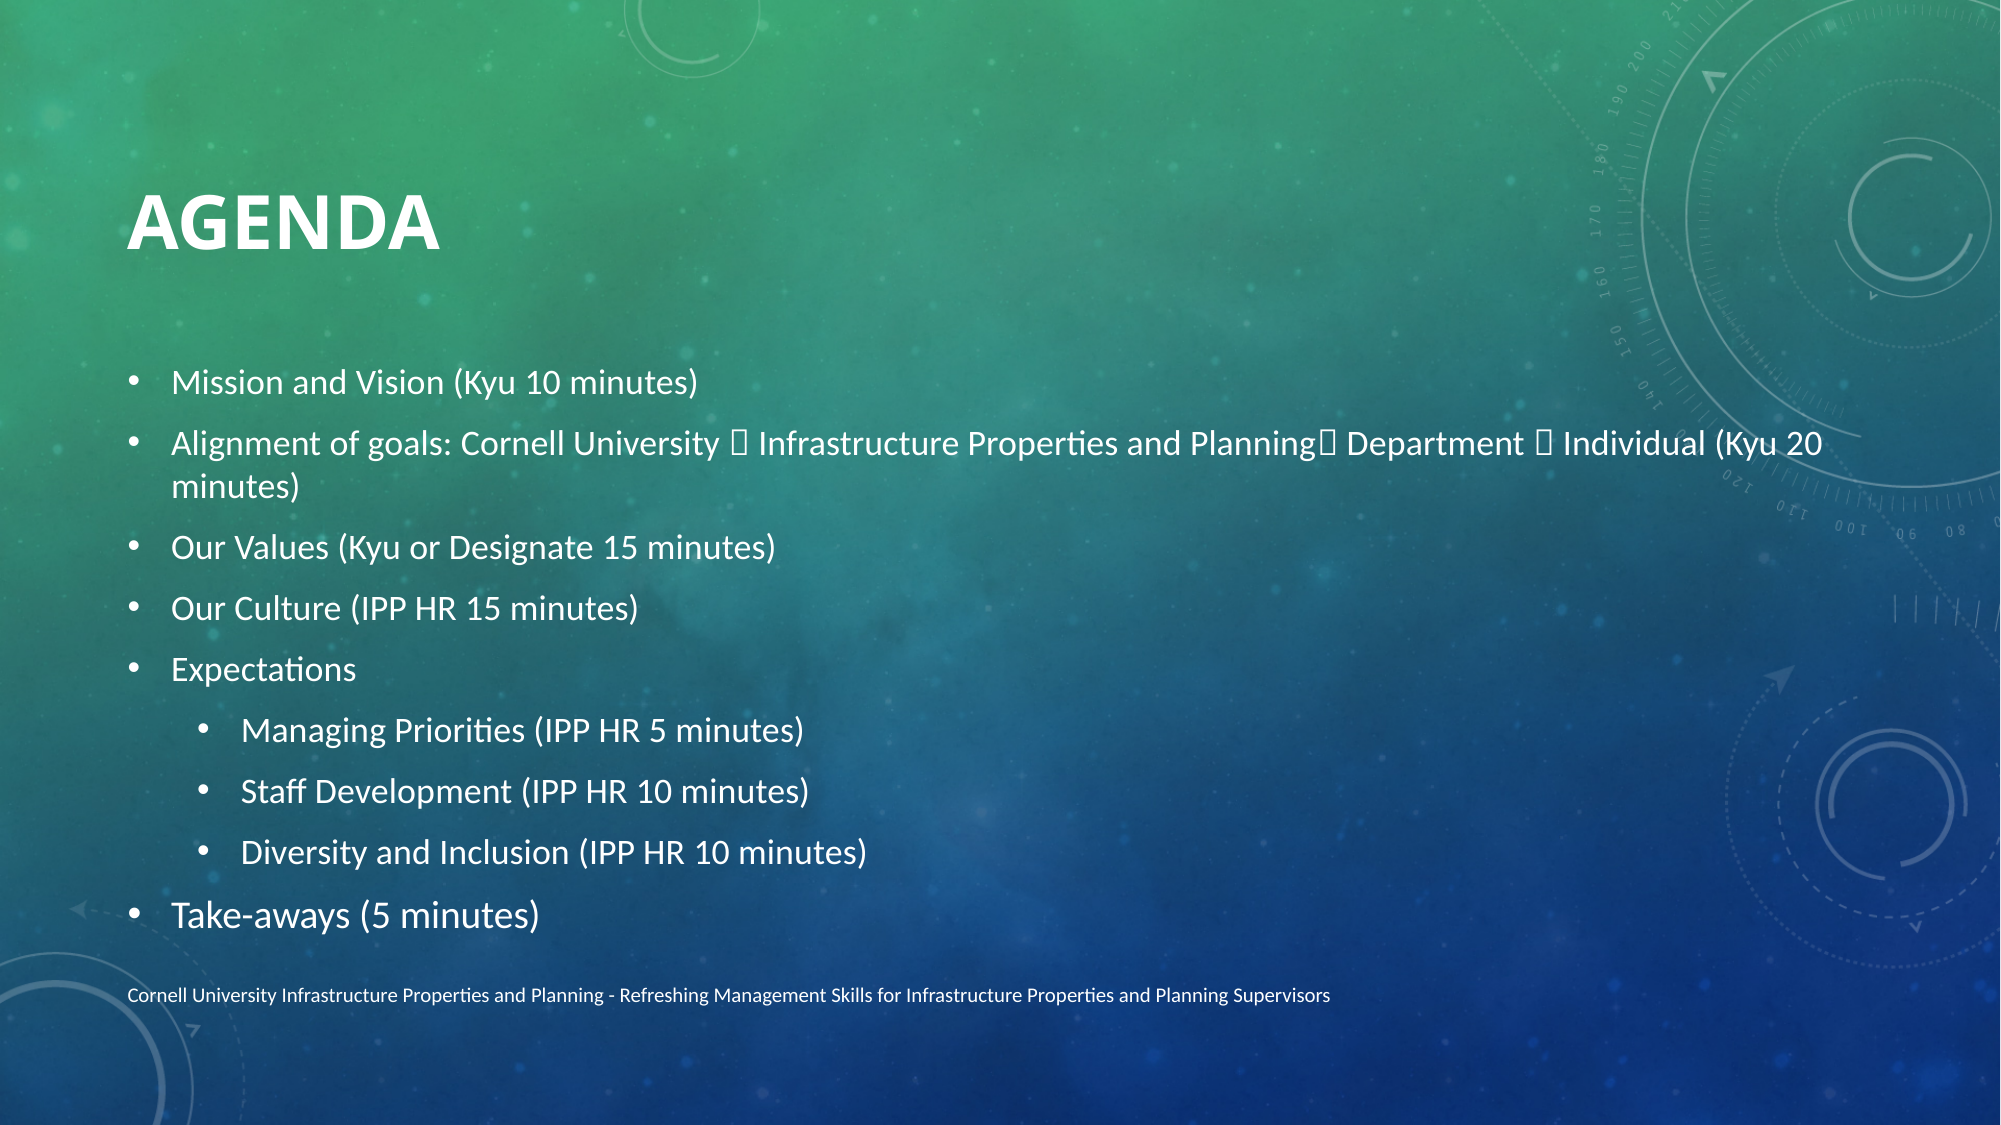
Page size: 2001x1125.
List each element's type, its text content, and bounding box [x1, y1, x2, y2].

picture [0, 0, 2001, 1125]
list Mission and Vision (Kyu 10 minutes) Alignment of goals: Cornell University  Infrastructure Properties and Planning Department  Individual (Kyu 20 minutes) Our Values (Kyu or Designate 15 minutes) Our Culture (IPP HR 15 minutes) Expectations Managing Priorities (IPP HR 5 minutes) Staff Development (IPP HR 10 minutes) Diversity and Inclusion (IPP HR 10 minutes) Take-aways (5 minutes) [112, 351, 1905, 950]
footer Cornell University Infrastructure Properties and Planning - Refreshing Management Skills for Infrastructure Properties and Planning Supervisors [112, 963, 1397, 1025]
title Agenda [112, 99, 1775, 339]
